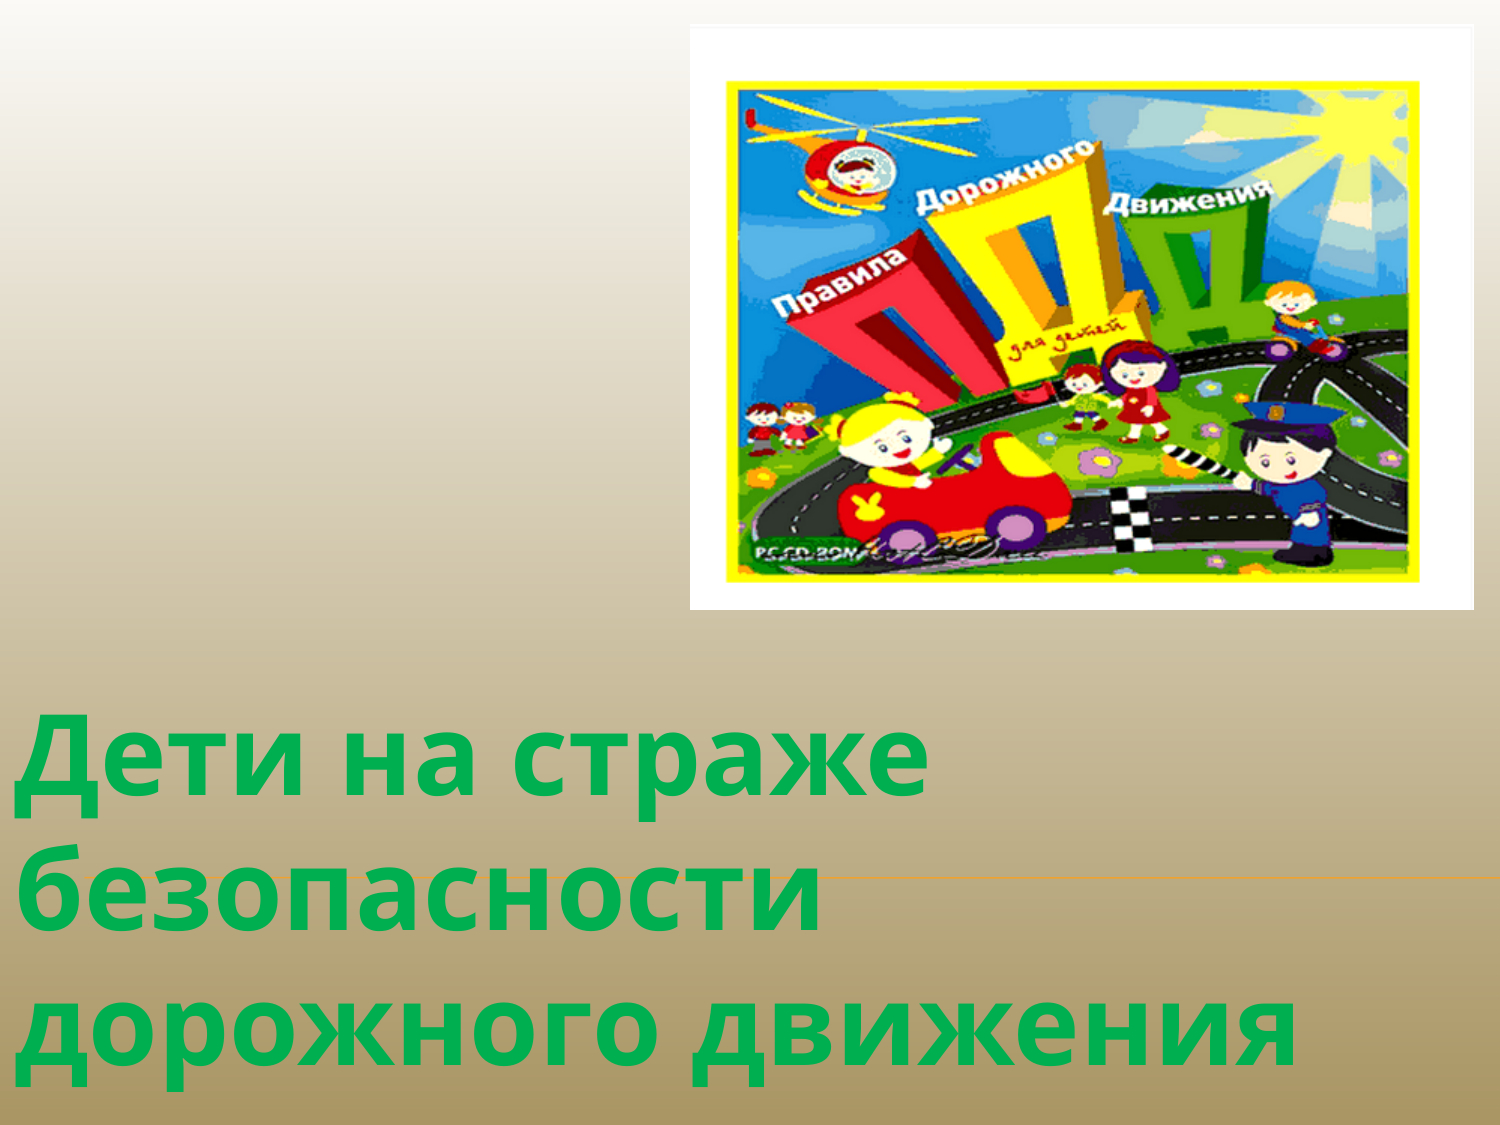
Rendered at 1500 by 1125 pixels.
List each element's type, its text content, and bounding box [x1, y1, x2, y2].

subtitle Дети на страже безопасности дорожного движения [0, 611, 1500, 1096]
picture [690, 24, 1475, 611]
